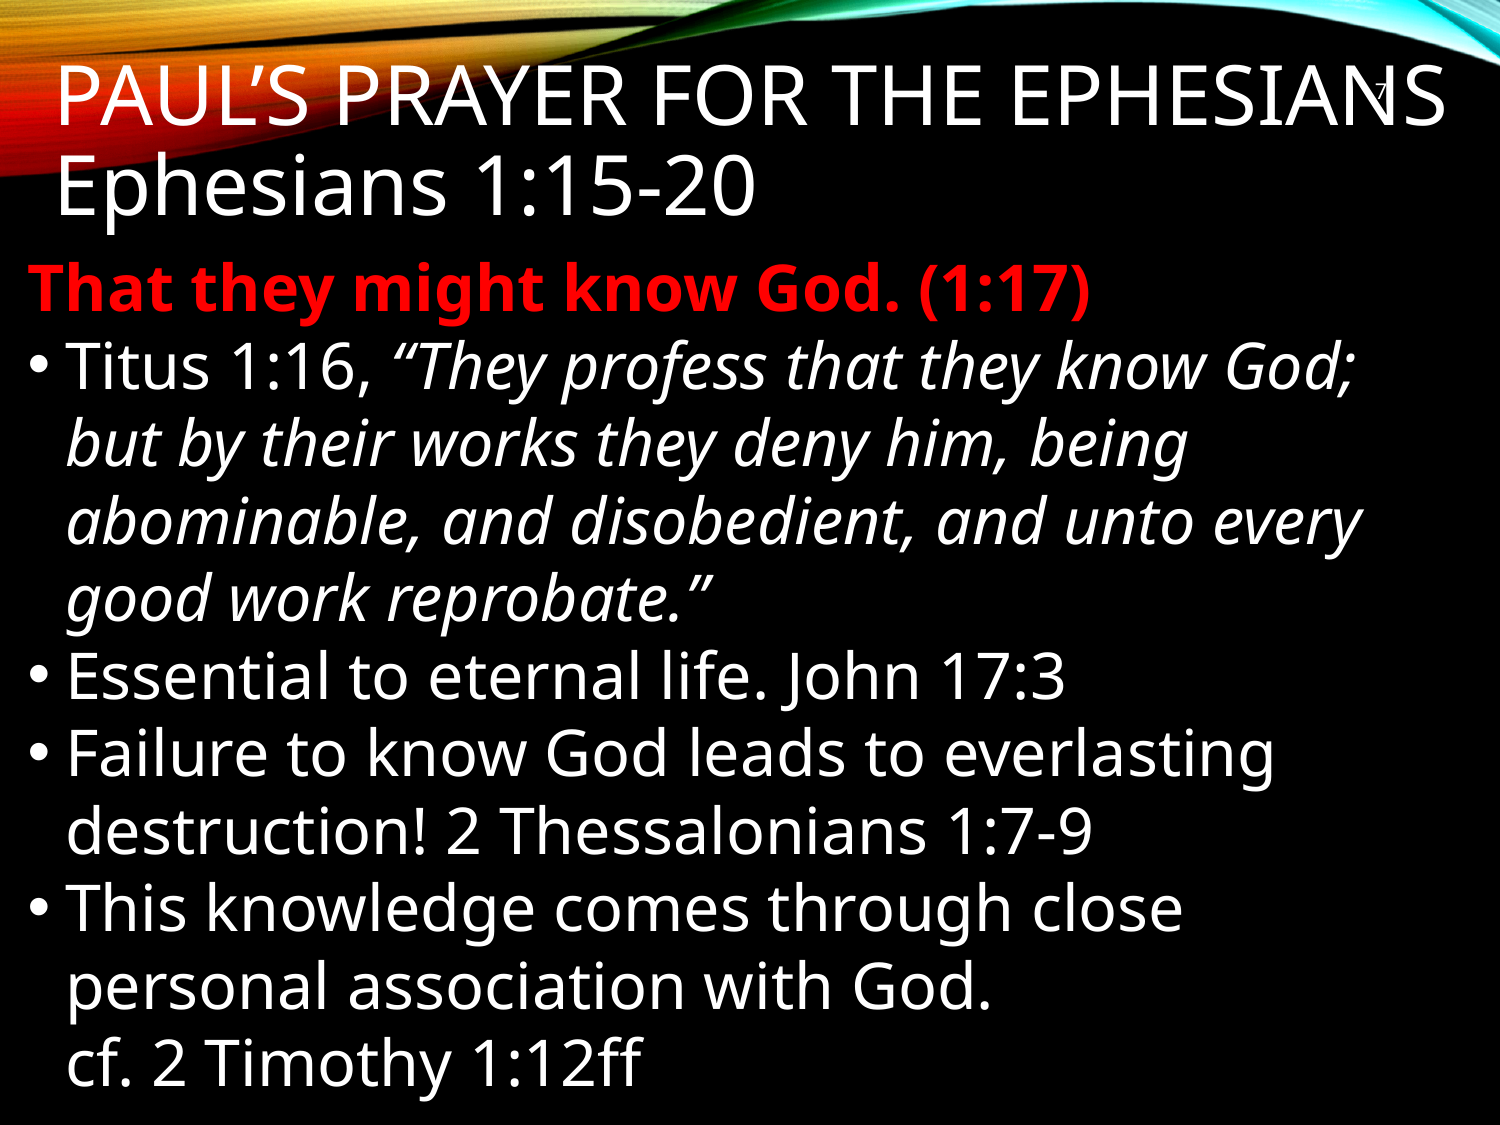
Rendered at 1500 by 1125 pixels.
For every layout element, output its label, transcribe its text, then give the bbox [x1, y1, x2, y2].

list That they might know God. (1:17) Titus 1:16, “They profess that they know God; but by their works they deny him, being abominable, and disobedient, and unto every good work reprobate.” Essential to eternal life. John 17:3 Failure to know God leads to everlasting destruction! 2 Thessalonians 1:7-9 This knowledge comes through close personal association with God. cf. 2 Timothy 1:12ff [12, 239, 1475, 1107]
picture [0, 0, 1500, 178]
title Paul’s Prayer For The Ephesians Ephesians 1:15-20 [39, 42, 1464, 245]
